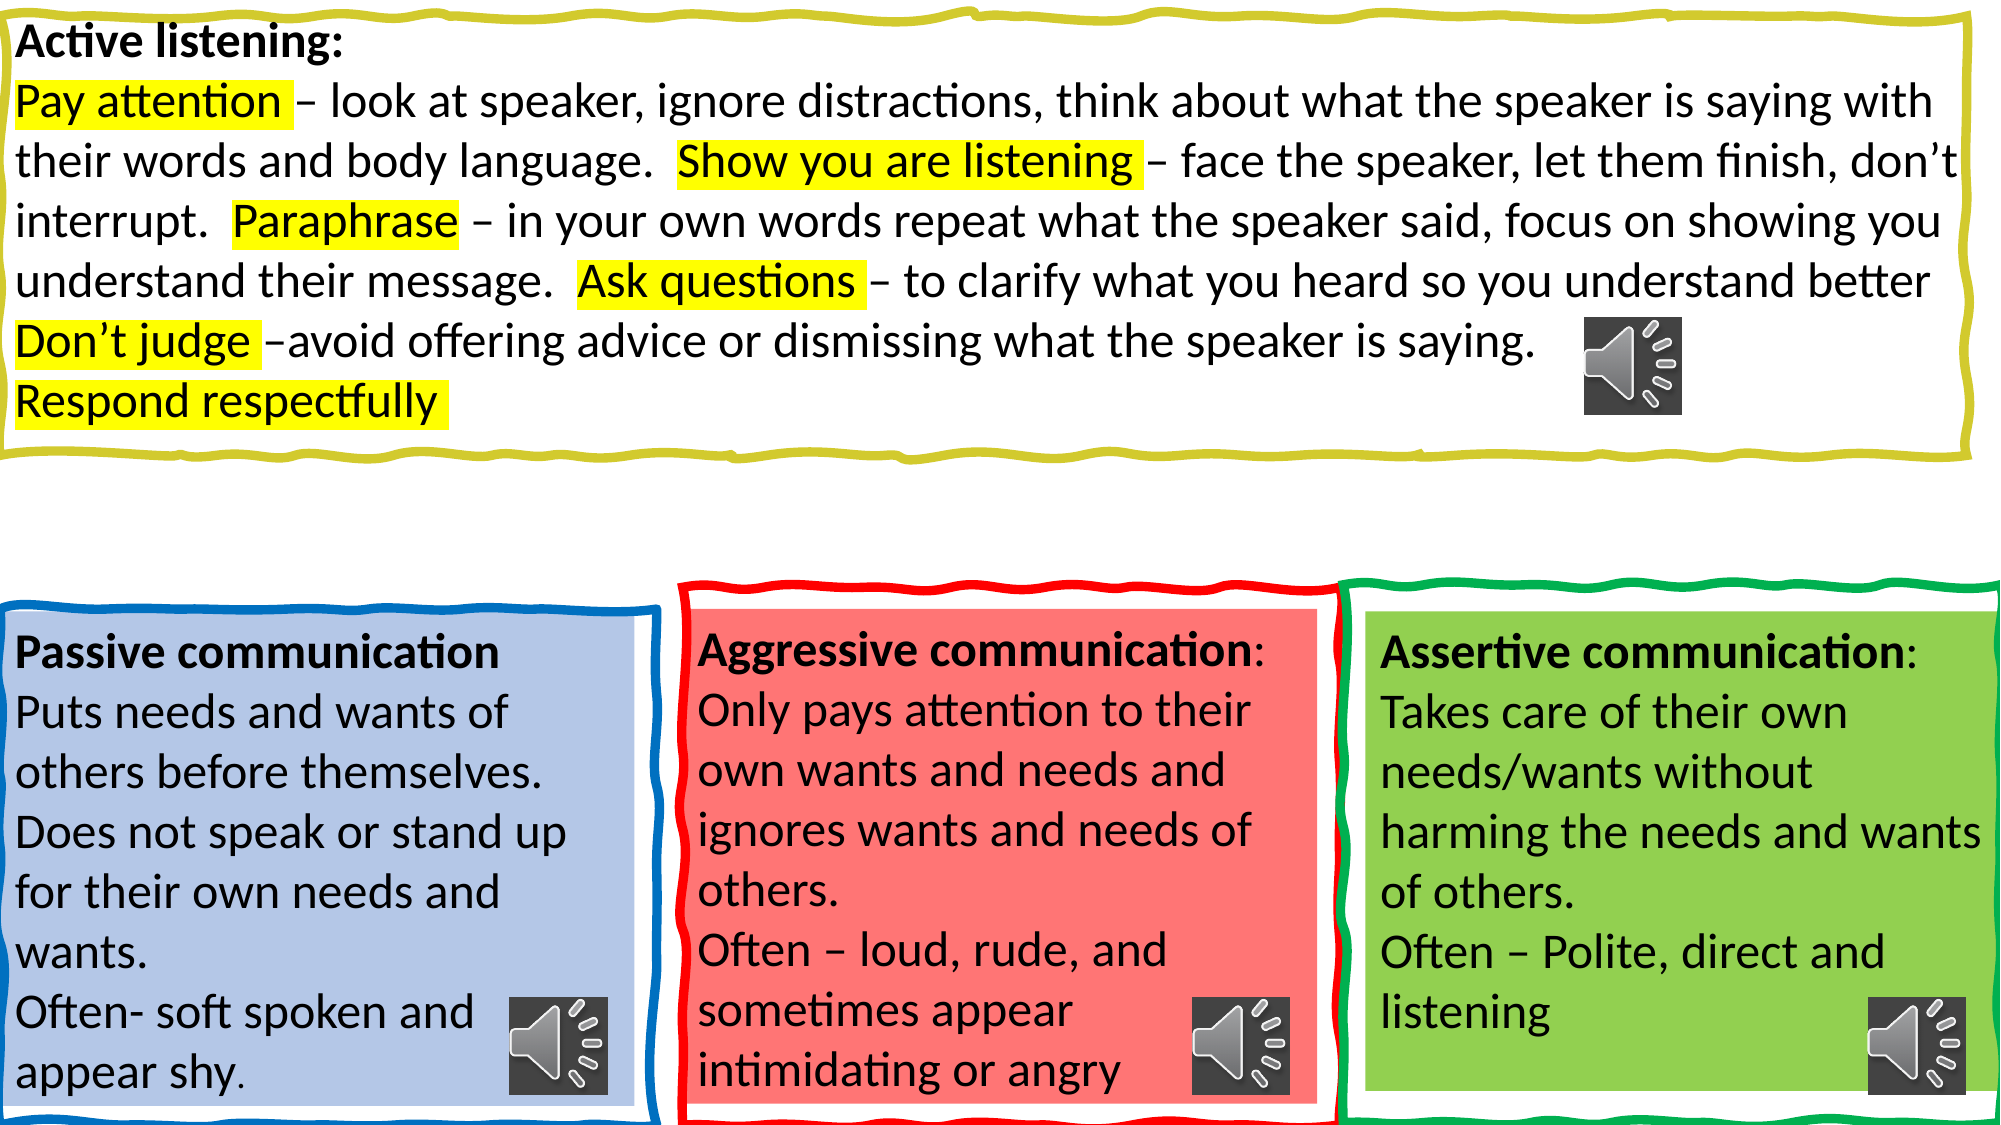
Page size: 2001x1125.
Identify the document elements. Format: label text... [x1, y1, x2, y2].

picture [1582, 316, 1683, 417]
text_box [0, 435, 1968, 461]
text_box Active listening: Pay attention – look at speaker, ignore distractions, think about what the speaker is saying with their words and body language. Show you are listening – face the speaker, let them finish, don’t interrupt. Paraphrase – in your own words repeat what the speaker said, focus on showing you understand their message. Ask questions – to clarify what you heard so you understand better Don’t judge –avoid offering advice or dismissing what the speaker is saying. Respond respectfully [0, 0, 2000, 435]
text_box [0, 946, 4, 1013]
text_box [0, 604, 660, 1125]
picture [508, 995, 609, 1096]
picture [1191, 995, 1292, 1096]
picture [1866, 995, 1967, 1096]
text_box [678, 583, 1344, 1125]
text_box [1338, 581, 2000, 1125]
